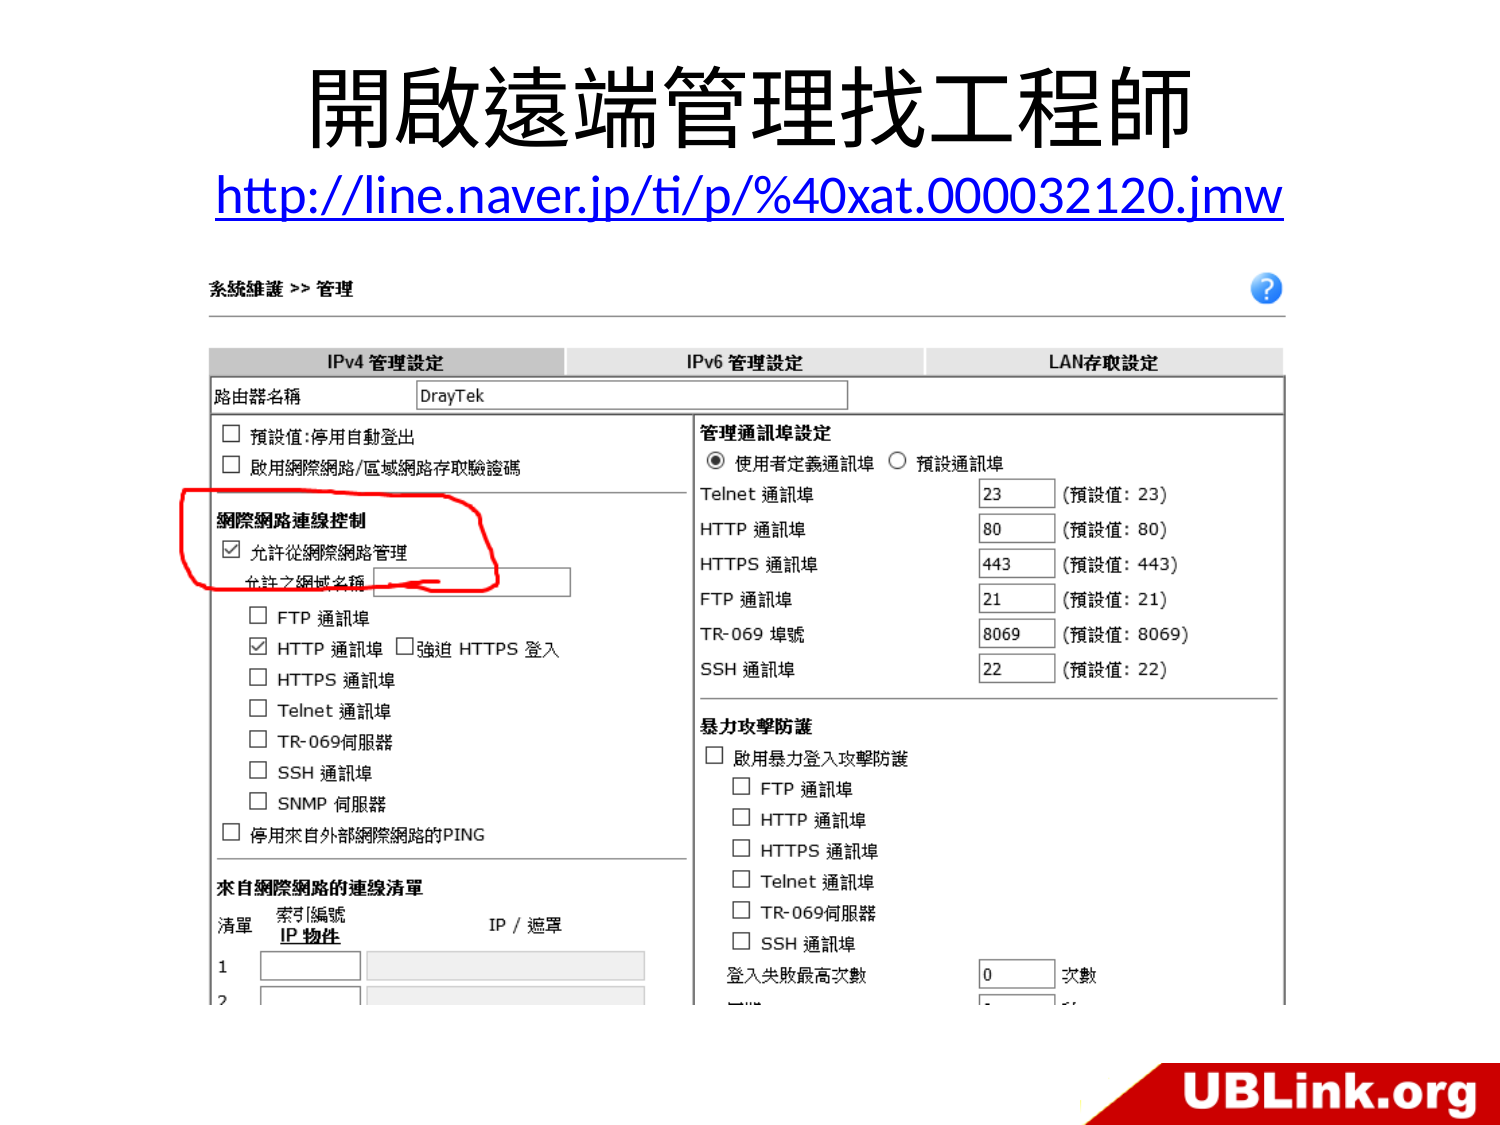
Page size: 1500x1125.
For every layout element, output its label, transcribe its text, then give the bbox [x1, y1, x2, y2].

picture [1080, 1063, 1500, 1125]
title 開啟遠端管理找工程師 http://line.naver.jp/ti/p/%40xat.000032120.jmw [75, 45, 1425, 233]
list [127, 262, 1373, 1006]
